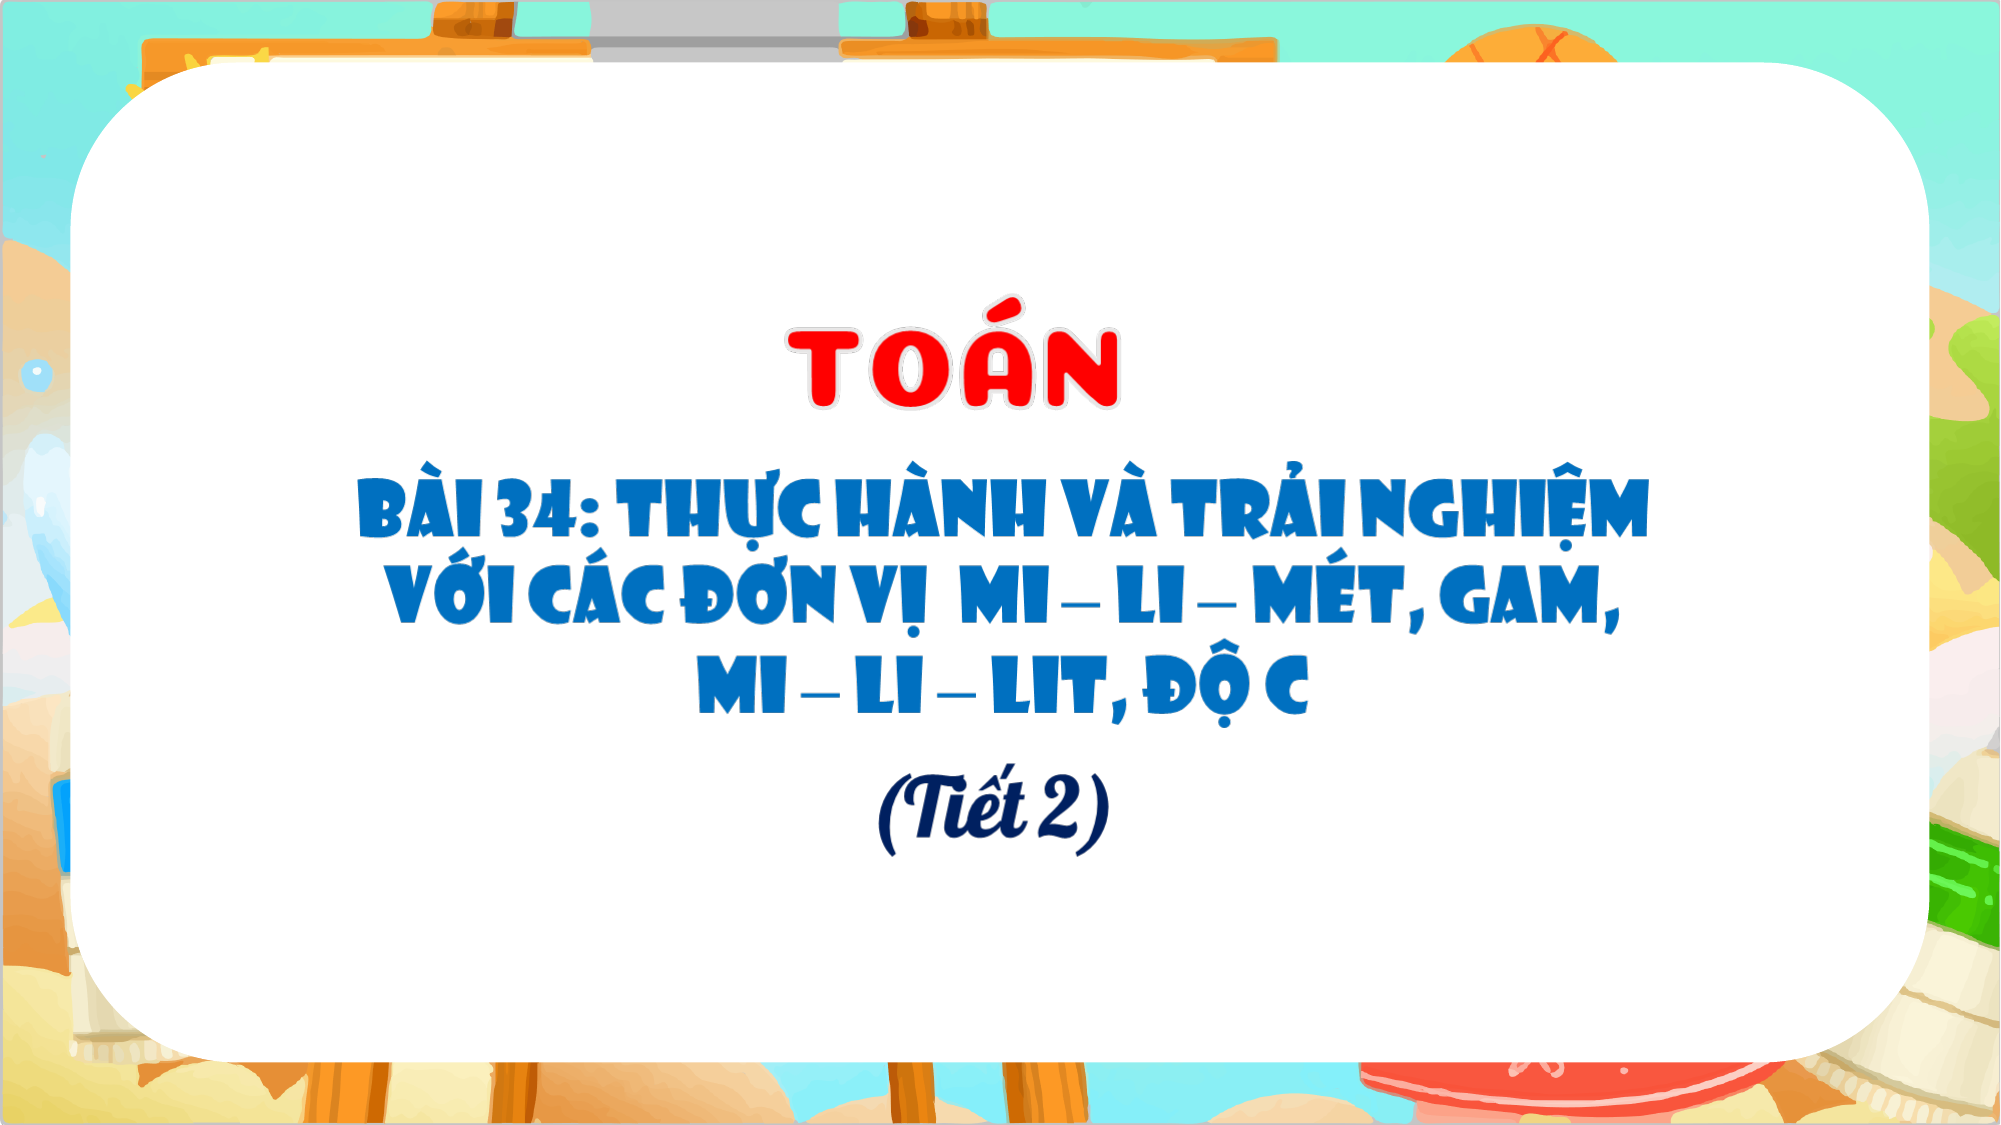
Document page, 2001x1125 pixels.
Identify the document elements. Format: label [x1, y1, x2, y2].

picture [0, 0, 2001, 1125]
text_box [69, 61, 1931, 1064]
